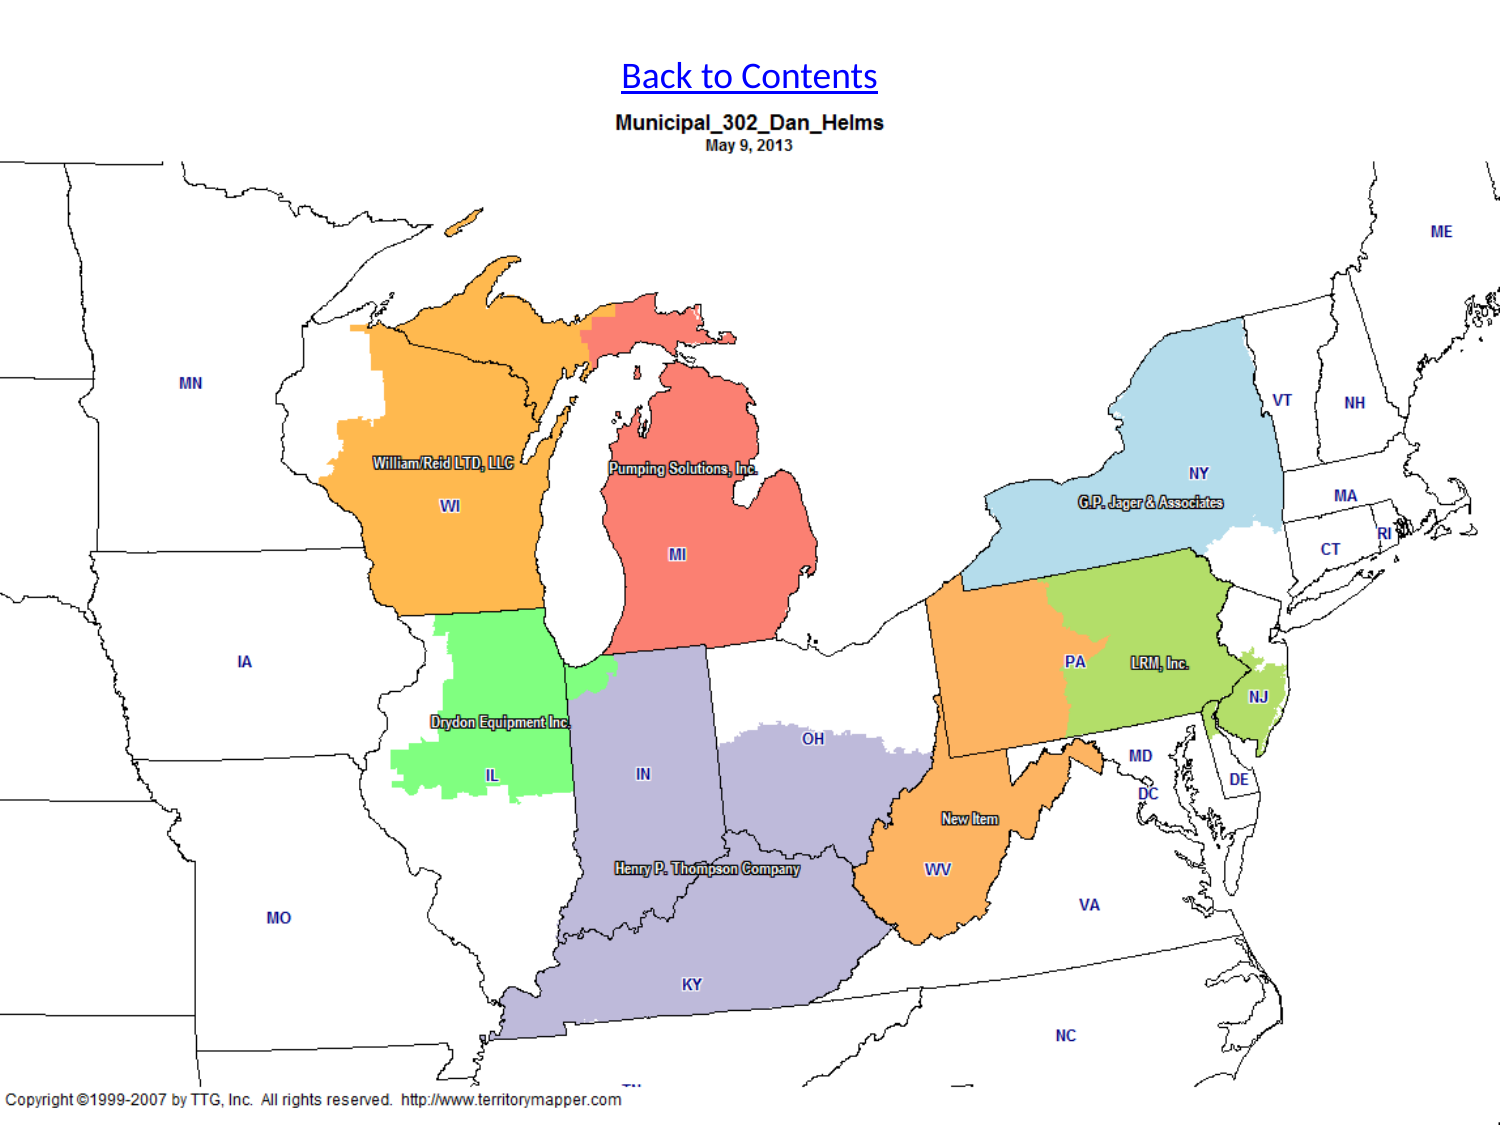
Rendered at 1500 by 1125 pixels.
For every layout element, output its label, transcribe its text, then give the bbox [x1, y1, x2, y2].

picture [0, 104, 1500, 1125]
text_box Back to Contents [606, 43, 894, 102]
